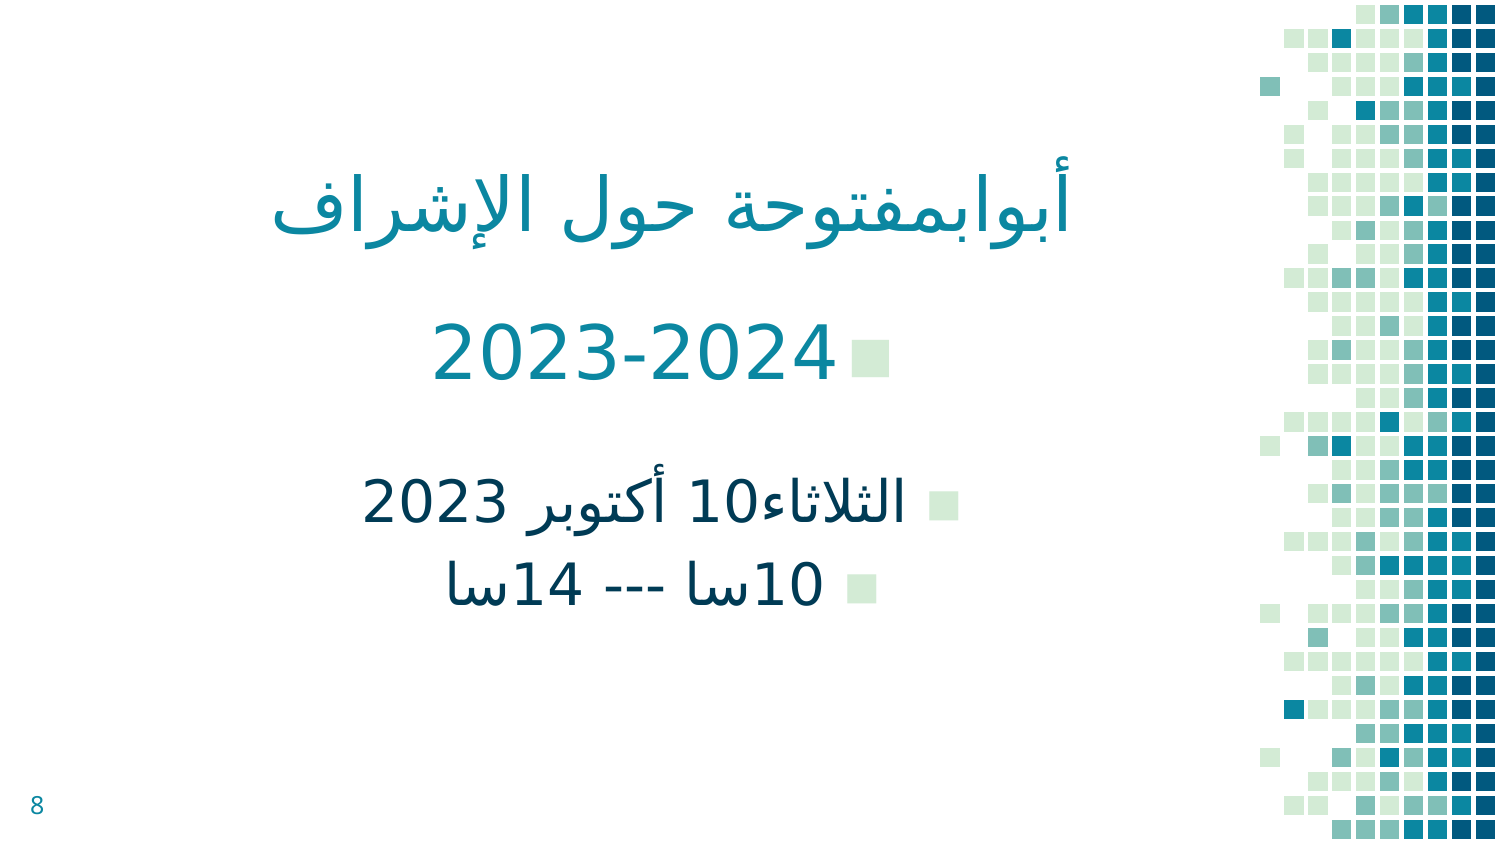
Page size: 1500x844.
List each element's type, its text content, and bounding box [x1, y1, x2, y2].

slide_number 8 [15, 774, 105, 839]
list 2023-2024 الثلاثاء10 أكتوبر 2023 10سا --- 14سا [117, 289, 1227, 796]
title أبوابمفتوحة حول الإشراف [117, 121, 1227, 262]
